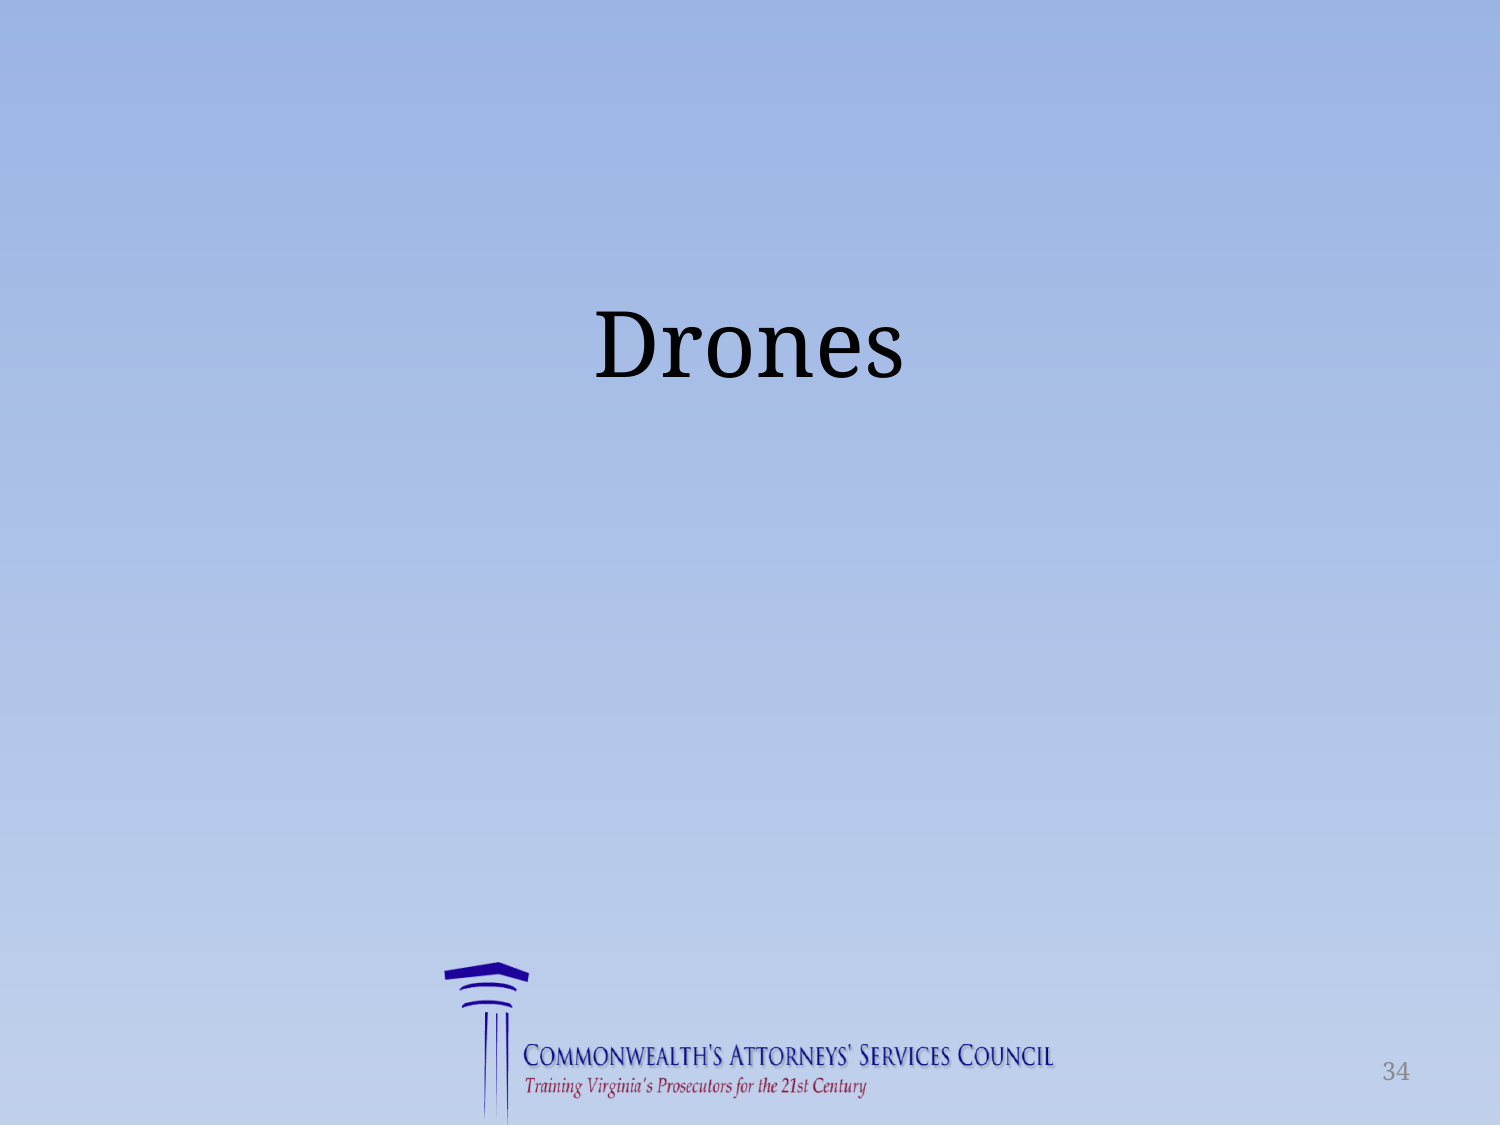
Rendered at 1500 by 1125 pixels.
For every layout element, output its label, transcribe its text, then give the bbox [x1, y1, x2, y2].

slide_number 34 [1074, 1042, 1425, 1103]
picture [444, 962, 1056, 1125]
title Drones [75, 45, 1425, 638]
